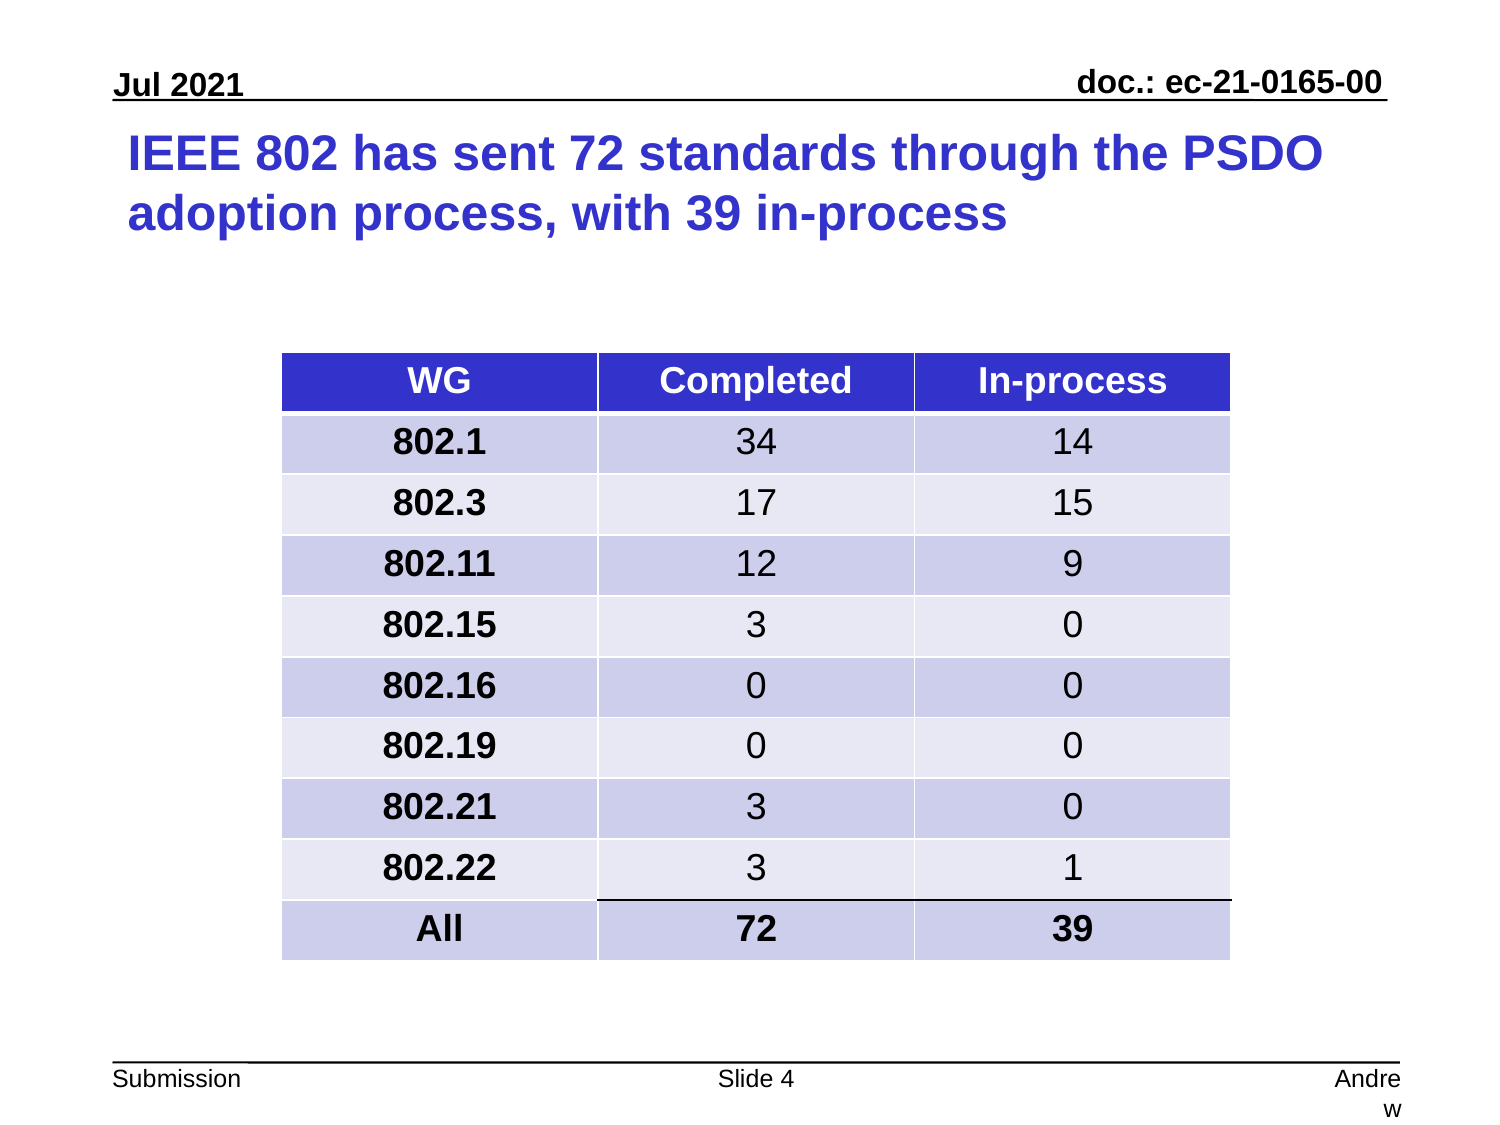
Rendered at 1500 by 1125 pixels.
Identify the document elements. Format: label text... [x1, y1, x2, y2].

table_cell 0 [599, 658, 914, 717]
table_header WG [282, 353, 597, 411]
footer Andrew Myles, Cisco [1320, 1061, 1402, 1093]
table_cell 802.22 [282, 840, 597, 899]
table_cell 3 [599, 779, 914, 838]
table_cell 0 [915, 779, 1230, 838]
table_cell 12 [599, 536, 914, 595]
slide_number Slide 4 [709, 1061, 803, 1093]
table_cell 17 [599, 475, 914, 534]
table_cell 9 [915, 536, 1230, 595]
title IEEE 802 has sent 72 standards through the PSDO adoption process, with 39 in-process [112, 112, 1388, 288]
table_cell 72 [599, 901, 914, 960]
table_cell 3 [599, 597, 914, 656]
table_cell 0 [915, 658, 1230, 717]
table_cell 3 [599, 840, 914, 899]
table_cell 14 [915, 416, 1230, 473]
table_header Completed [599, 353, 914, 411]
table_cell 802.21 [282, 779, 597, 838]
table_cell 0 [599, 718, 914, 777]
table_cell 802.15 [282, 597, 597, 656]
table_cell 1 [915, 840, 1230, 899]
table_header In-process [915, 353, 1230, 411]
table_cell 0 [915, 597, 1230, 656]
table_cell 39 [915, 901, 1230, 960]
table_cell 802.16 [282, 658, 597, 717]
table_cell 802.1 [282, 416, 597, 473]
table_cell 34 [599, 416, 914, 473]
table_cell All [282, 901, 597, 960]
table_cell 802.19 [282, 718, 597, 777]
table_cell 15 [915, 475, 1230, 534]
table_cell 0 [915, 718, 1230, 777]
table_cell 802.11 [282, 536, 597, 595]
table_cell 802.3 [282, 475, 597, 534]
